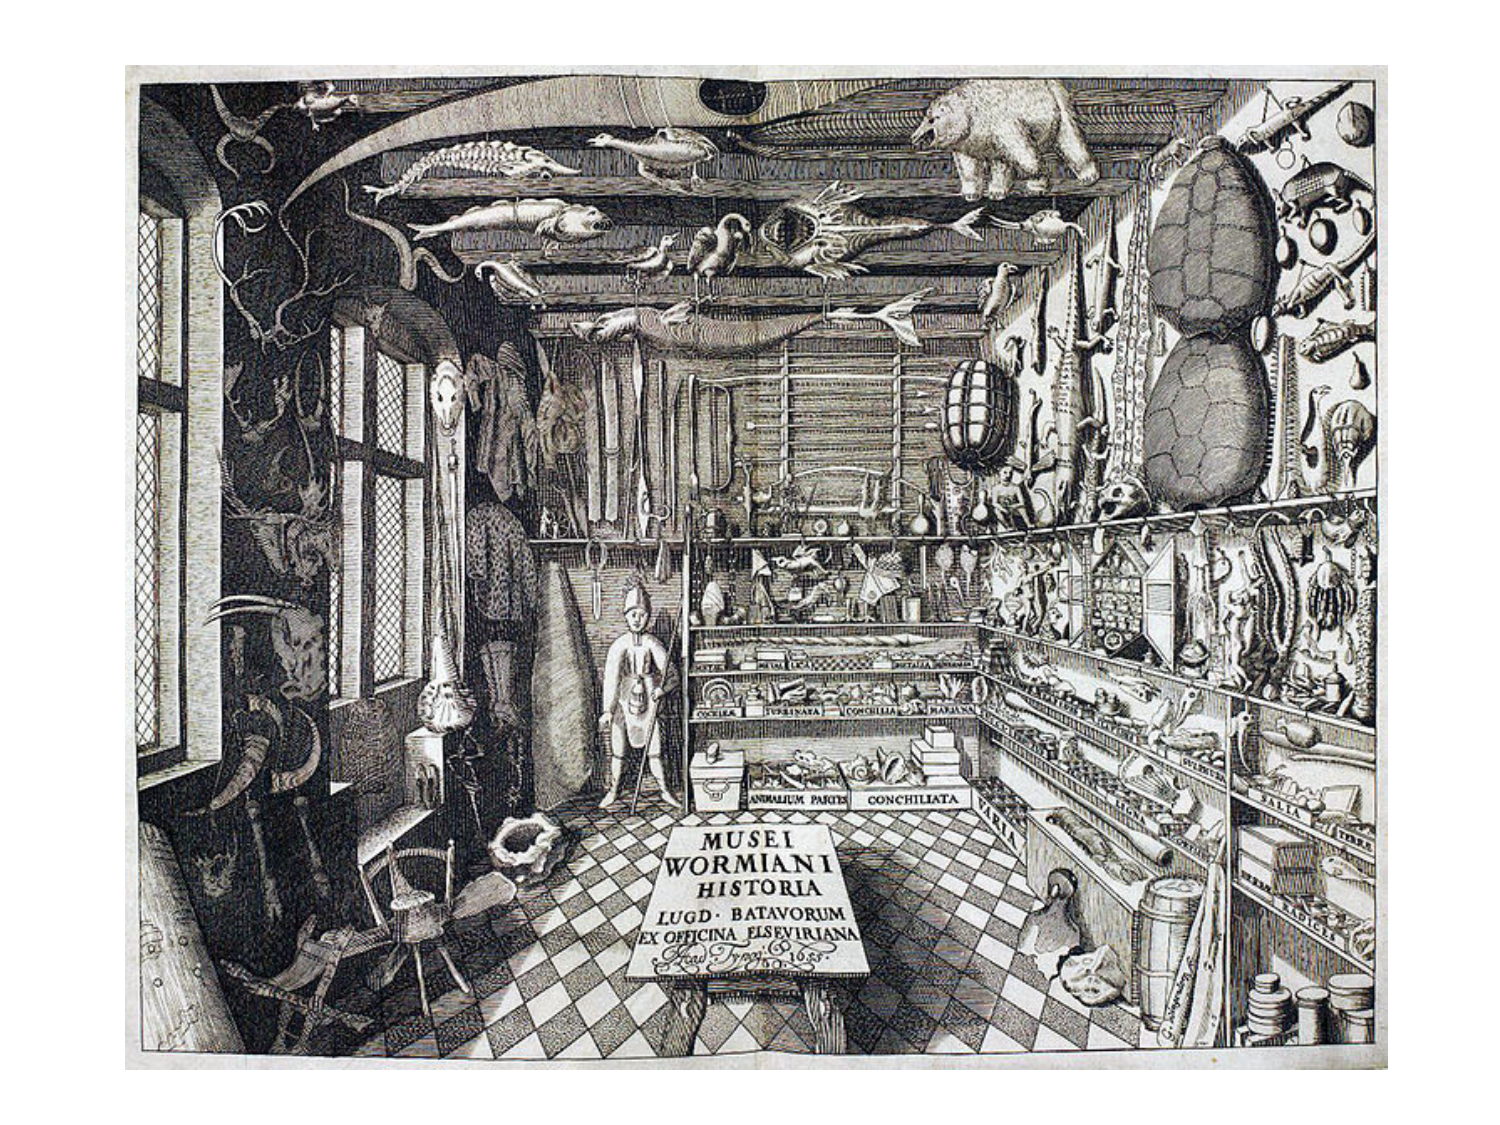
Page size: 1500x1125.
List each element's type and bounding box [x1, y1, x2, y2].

picture [124, 65, 1388, 1071]
